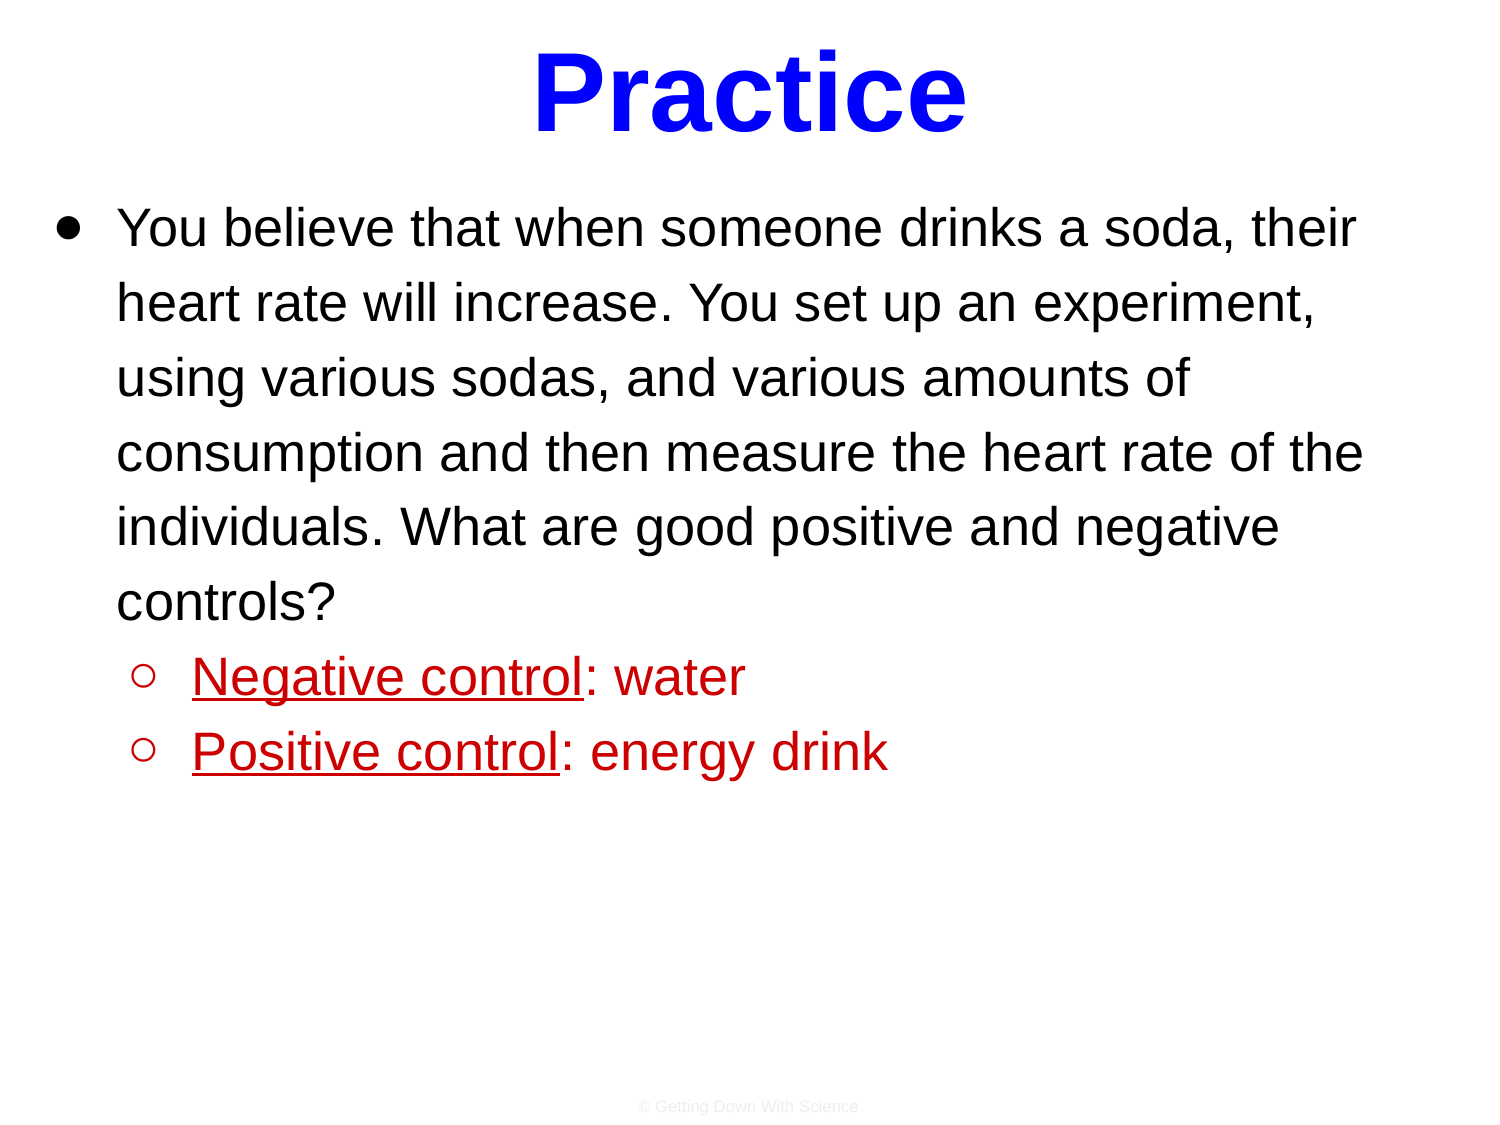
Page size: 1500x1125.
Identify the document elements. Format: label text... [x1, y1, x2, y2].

title Practice [51, 4, 1449, 130]
list You believe that when someone drinks a soda, their heart rate will increase. You set up an experiment, using various sodas, and various amounts of consumption and then measure the heart rate of the individuals. What are good positive and negative controls? Negative control: water Positive control: energy drink [26, 168, 1477, 892]
